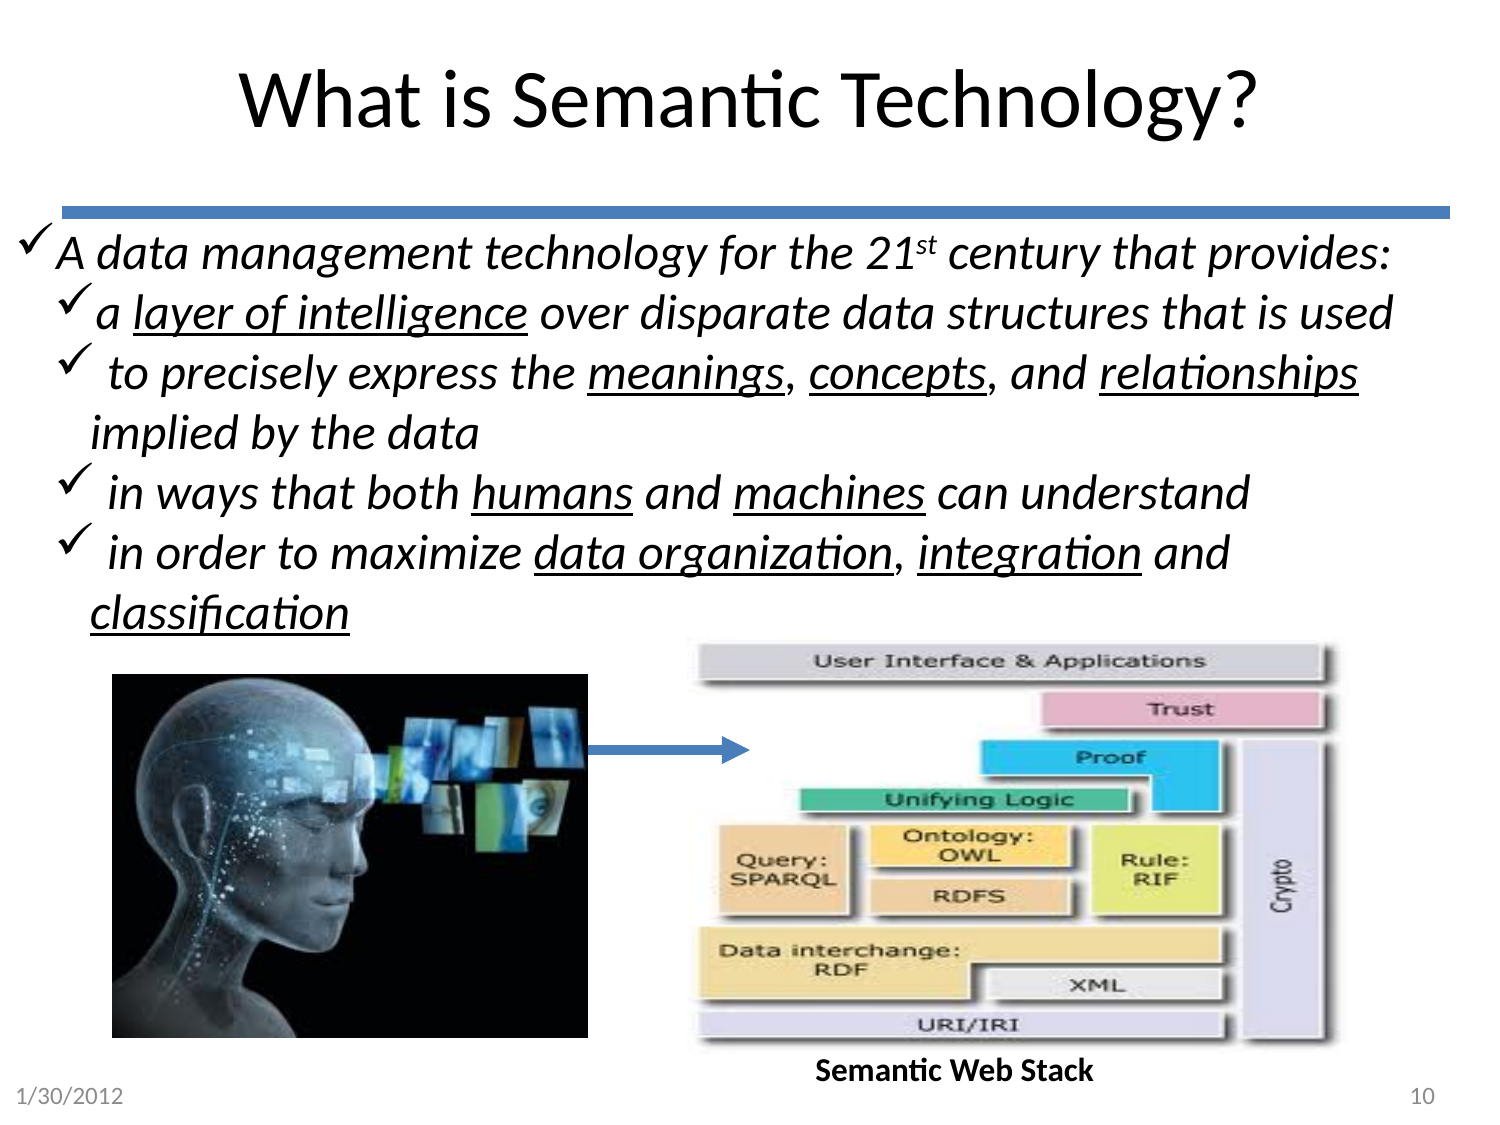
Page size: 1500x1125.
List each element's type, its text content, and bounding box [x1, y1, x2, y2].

title What is Semantic Technology? [0, 0, 1500, 188]
text_box A data management technology for the 21st century that provides: a layer of intelligence over disparate data structures that is used to precisely express the meanings, concepts, and relationships implied by the data in ways that both humans and machines can understand in order to maximize data organization, integration and classification [0, 212, 1500, 648]
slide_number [0, 1065, 175, 1125]
slide_number 10 [1100, 1065, 1450, 1125]
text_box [687, 637, 1351, 1101]
picture [112, 674, 588, 1038]
